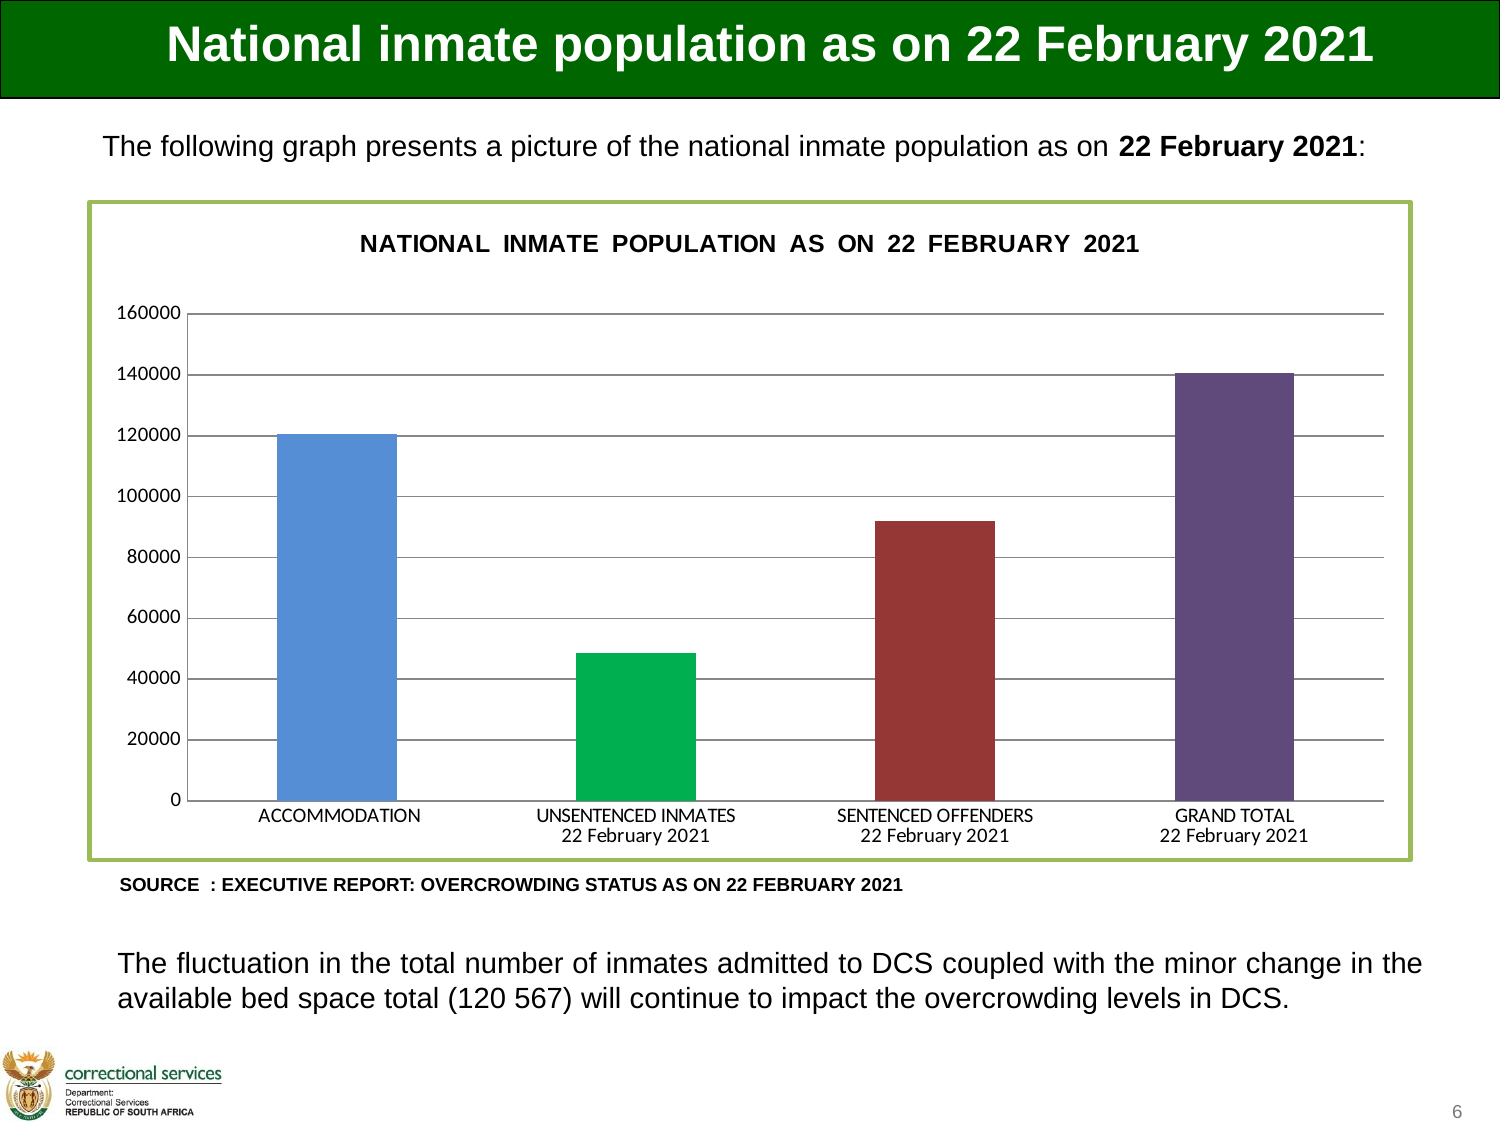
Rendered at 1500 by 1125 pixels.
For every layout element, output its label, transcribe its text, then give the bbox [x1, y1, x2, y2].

text_box The fluctuation in the total number of inmates admitted to DCS coupled with the minor change in the available bed space total (120 567) will continue to impact the overcrowding levels in DCS. [102, 937, 1441, 1023]
picture [0, 1047, 224, 1122]
text_box The following graph presents a picture of the national inmate population as on 22 February 2021: [87, 119, 1413, 170]
chart [87, 199, 1413, 863]
title National inmate population as on 22 February 2021 [15, 18, 1500, 74]
text_box SOURCE : EXECUTIVE REPORT: OVERCROWDING STATUS AS ON 22 FEBRUARY 2021 [104, 869, 1413, 904]
